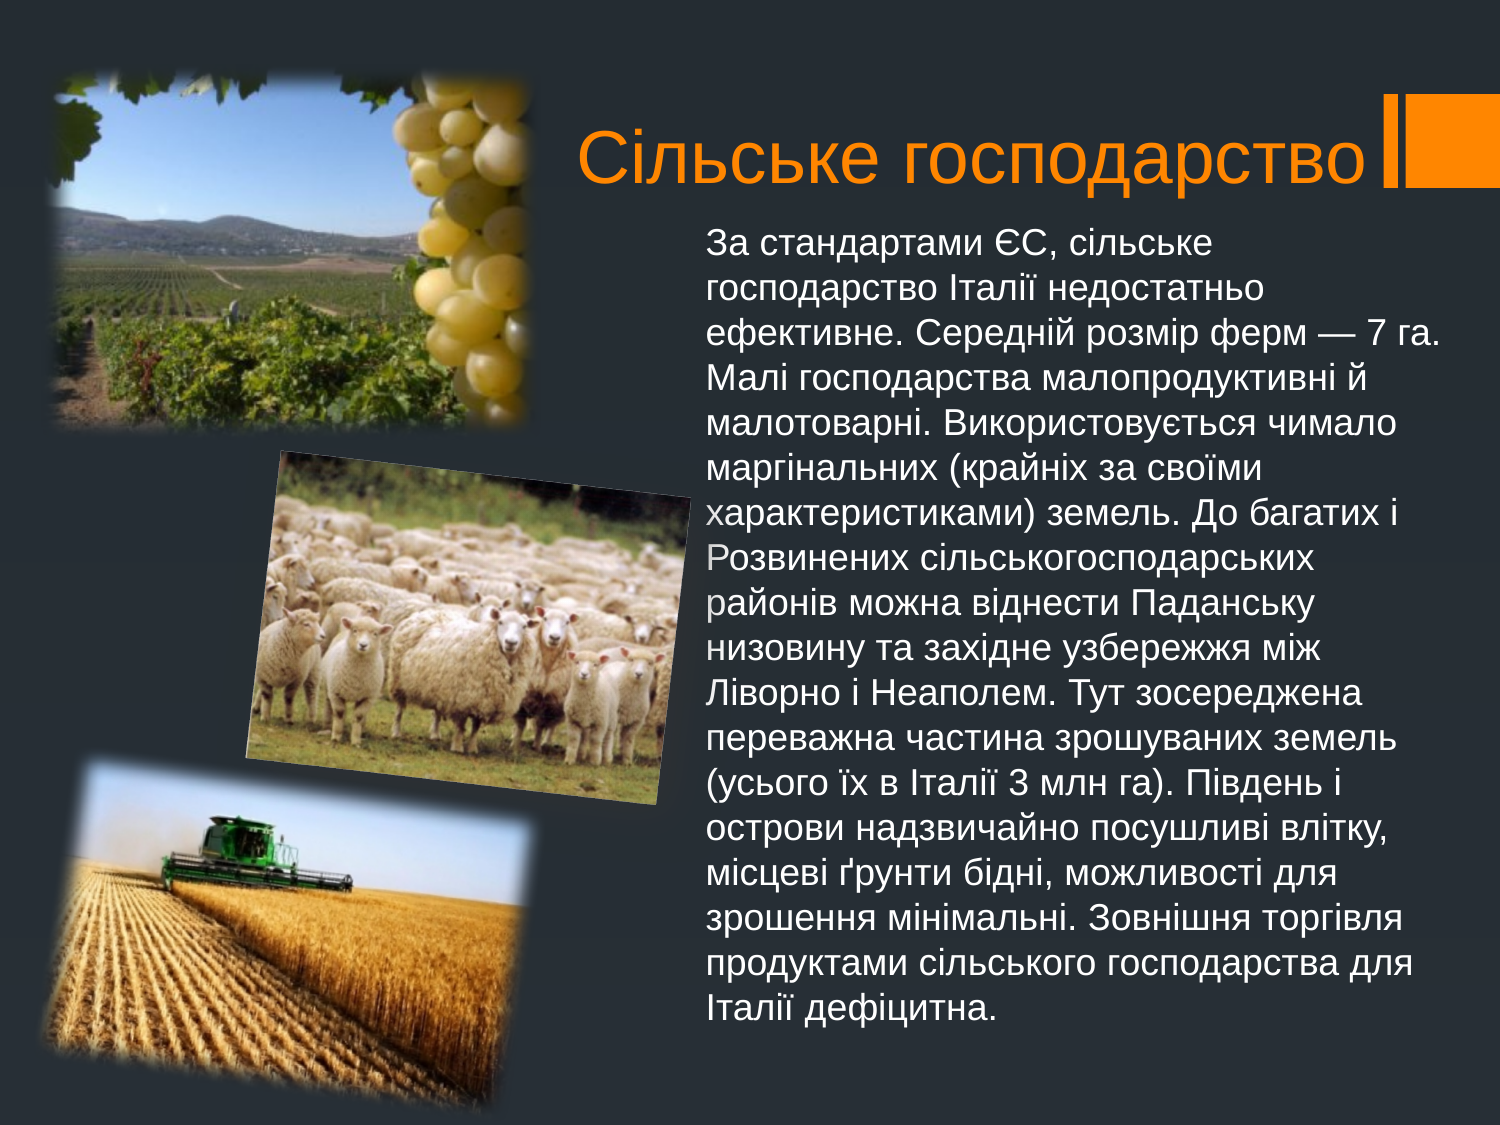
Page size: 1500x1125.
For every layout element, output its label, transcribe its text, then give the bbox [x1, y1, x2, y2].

title Сільське господарство [561, 78, 1386, 207]
picture [47, 451, 691, 1101]
picture [40, 63, 542, 440]
text_box За стандартами ЄС, сільське господарство Італії недостатньо ефективне. Середній розмір ферм — 7 га. Малі господарства малопродуктивні й малотоварні. Використовується чимало маргінальних (крайніх за своїми характеристиками) земель. До багатих і Розвинених сільськогосподарських районів можна віднести Паданську низовину та західне узбережжя між Ліворно і Неаполем. Тут зосереджена переважна частина зрошуваних земель (усього їх в Італії 3 млн га). Південь і острови надзвичайно посушливі влітку, місцеві ґрунти бідні, можливості для зрошення мінімальні. Зовнішня торгівля продуктами сільського господарства для Італії дефіцитна. [690, 210, 1465, 1036]
